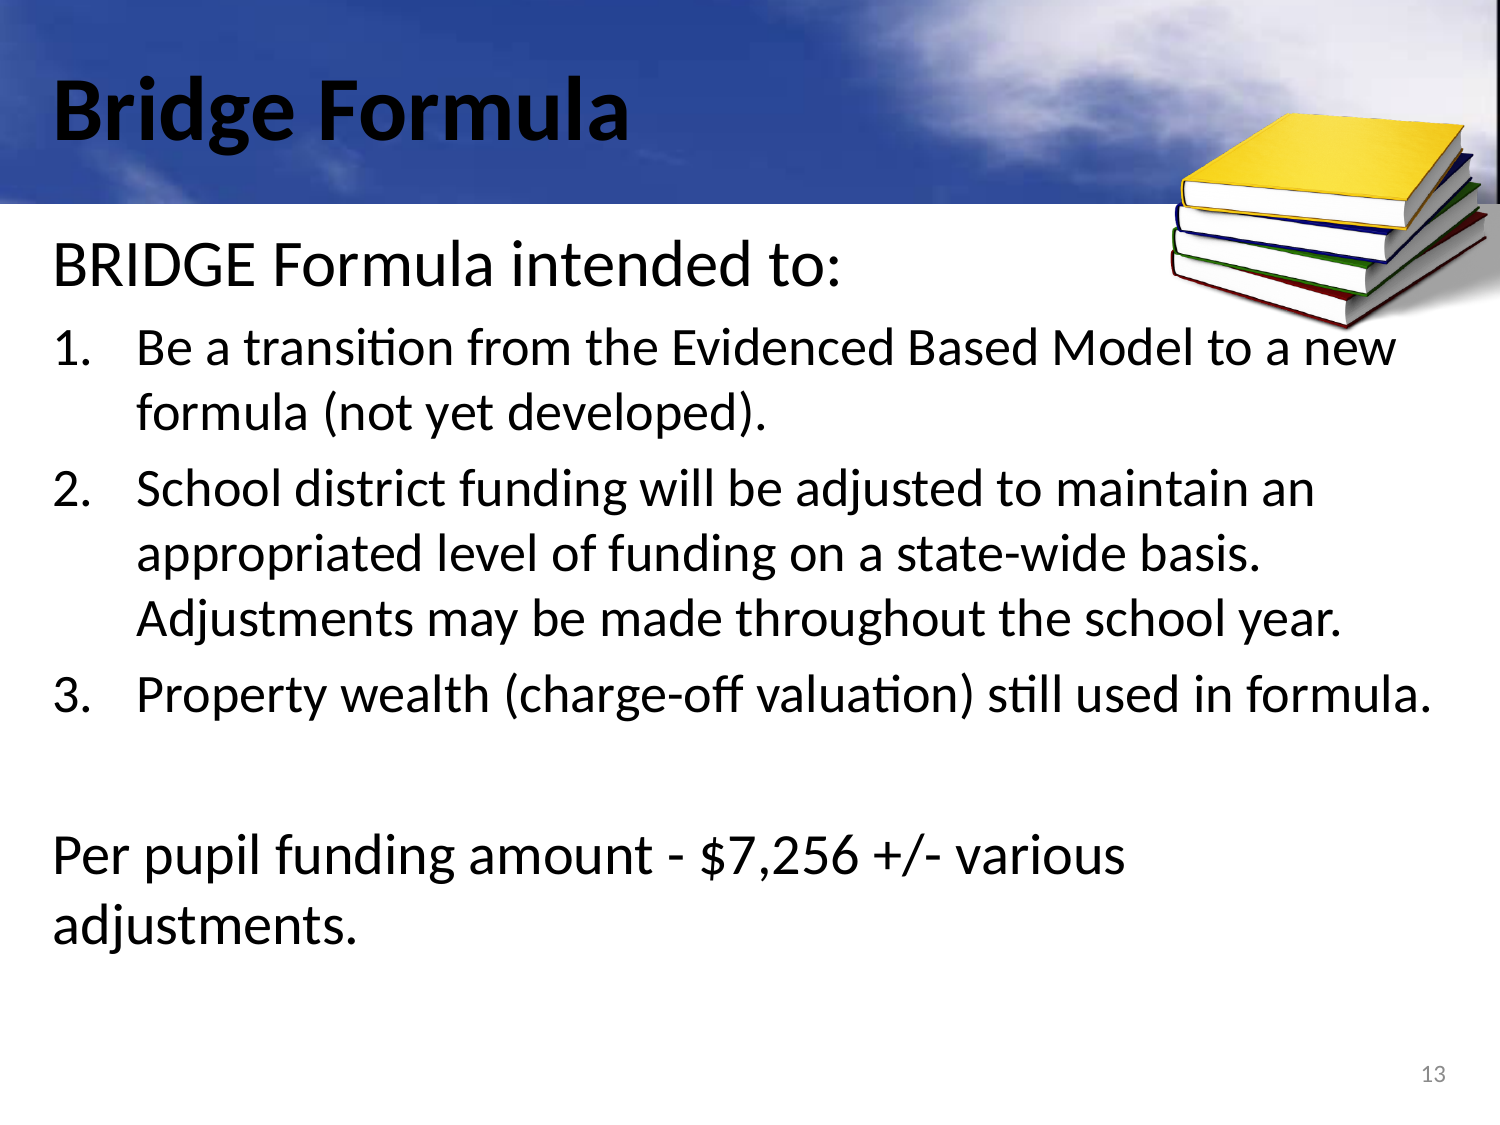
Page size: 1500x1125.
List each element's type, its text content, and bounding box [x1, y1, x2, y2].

title Bridge Formula [37, 9, 1188, 198]
list BRIDGE Formula intended to: Be a transition from the Evidenced Based Model to a new formula (not yet developed). School district funding will be adjusted to maintain an appropriated level of funding on a state-wide basis. Adjustments may be made throughout the school year. Property wealth (charge-off valuation) still used in formula. Per pupil funding amount - $7,256 +/- various adjustments. [37, 212, 1463, 1025]
picture [0, 0, 1500, 342]
slide_number 13 [1111, 1042, 1462, 1103]
